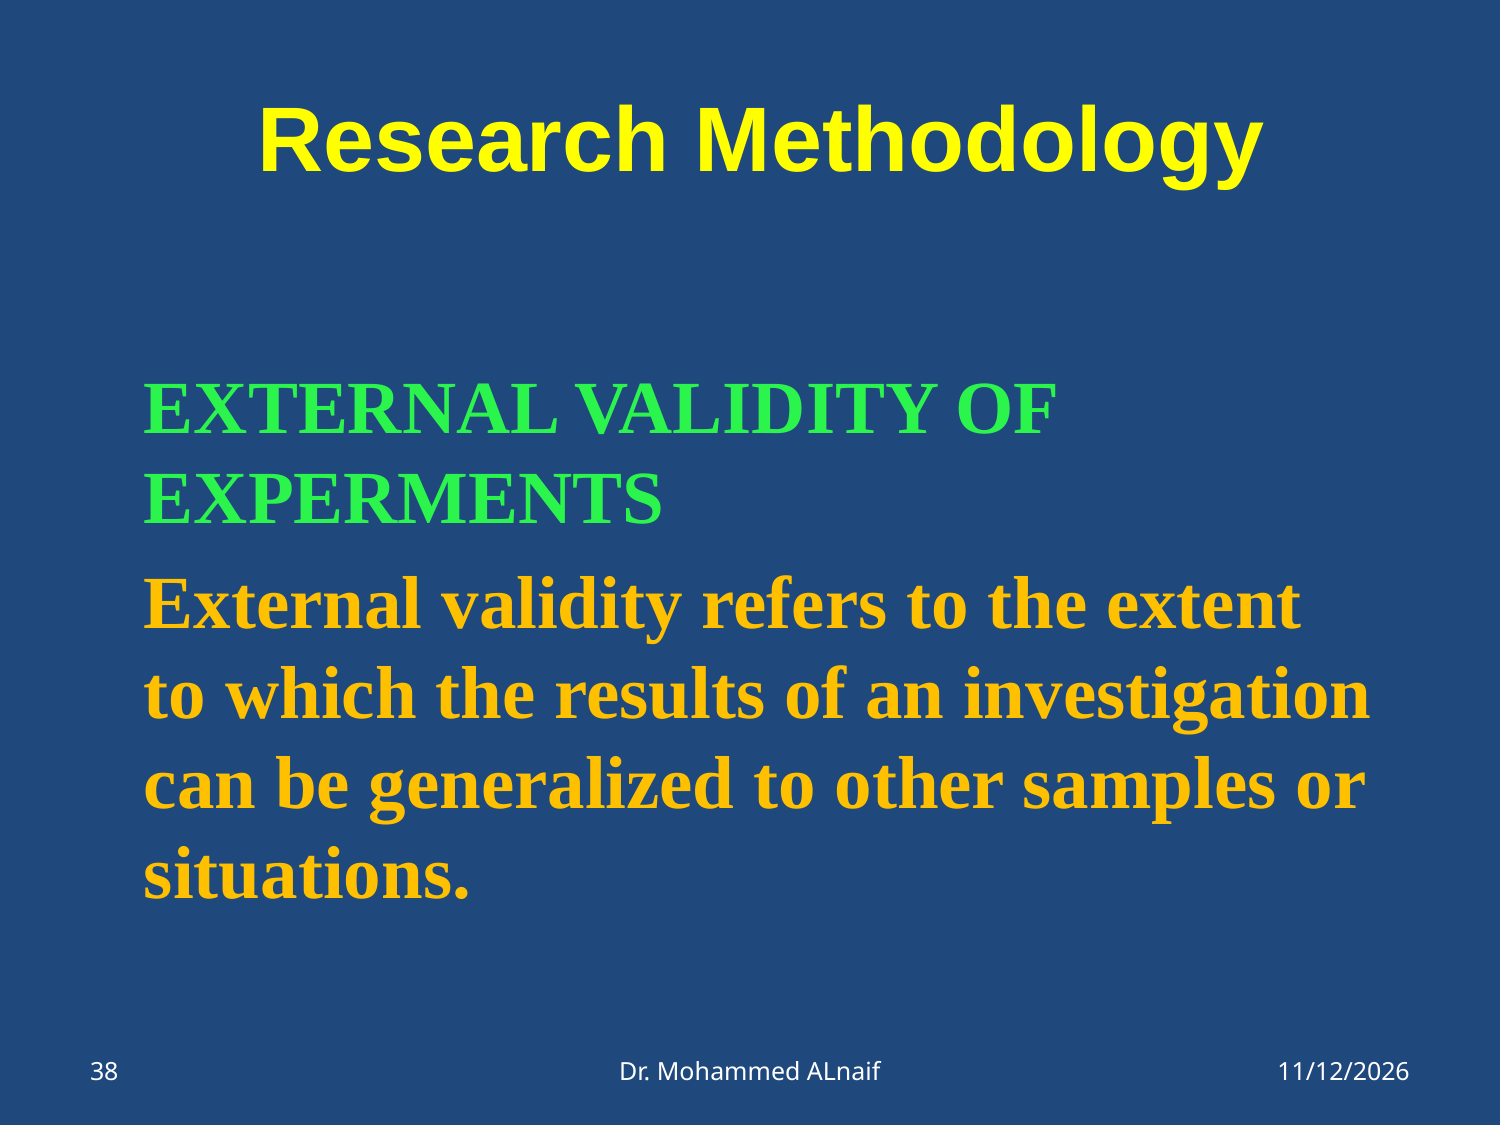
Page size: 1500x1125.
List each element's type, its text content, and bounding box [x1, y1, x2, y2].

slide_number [1074, 1042, 1425, 1103]
footer Dr. Mohammed ALnaif [512, 1042, 988, 1103]
subtitle EXTERNAL VALIDITY OF EXPERMENTS External validity refers to the extent to which the results of an investigation can be generalized to other samples or situations. [128, 351, 1395, 997]
title Research Methodology [199, 35, 1325, 235]
slide_number 38 [75, 1042, 425, 1103]
